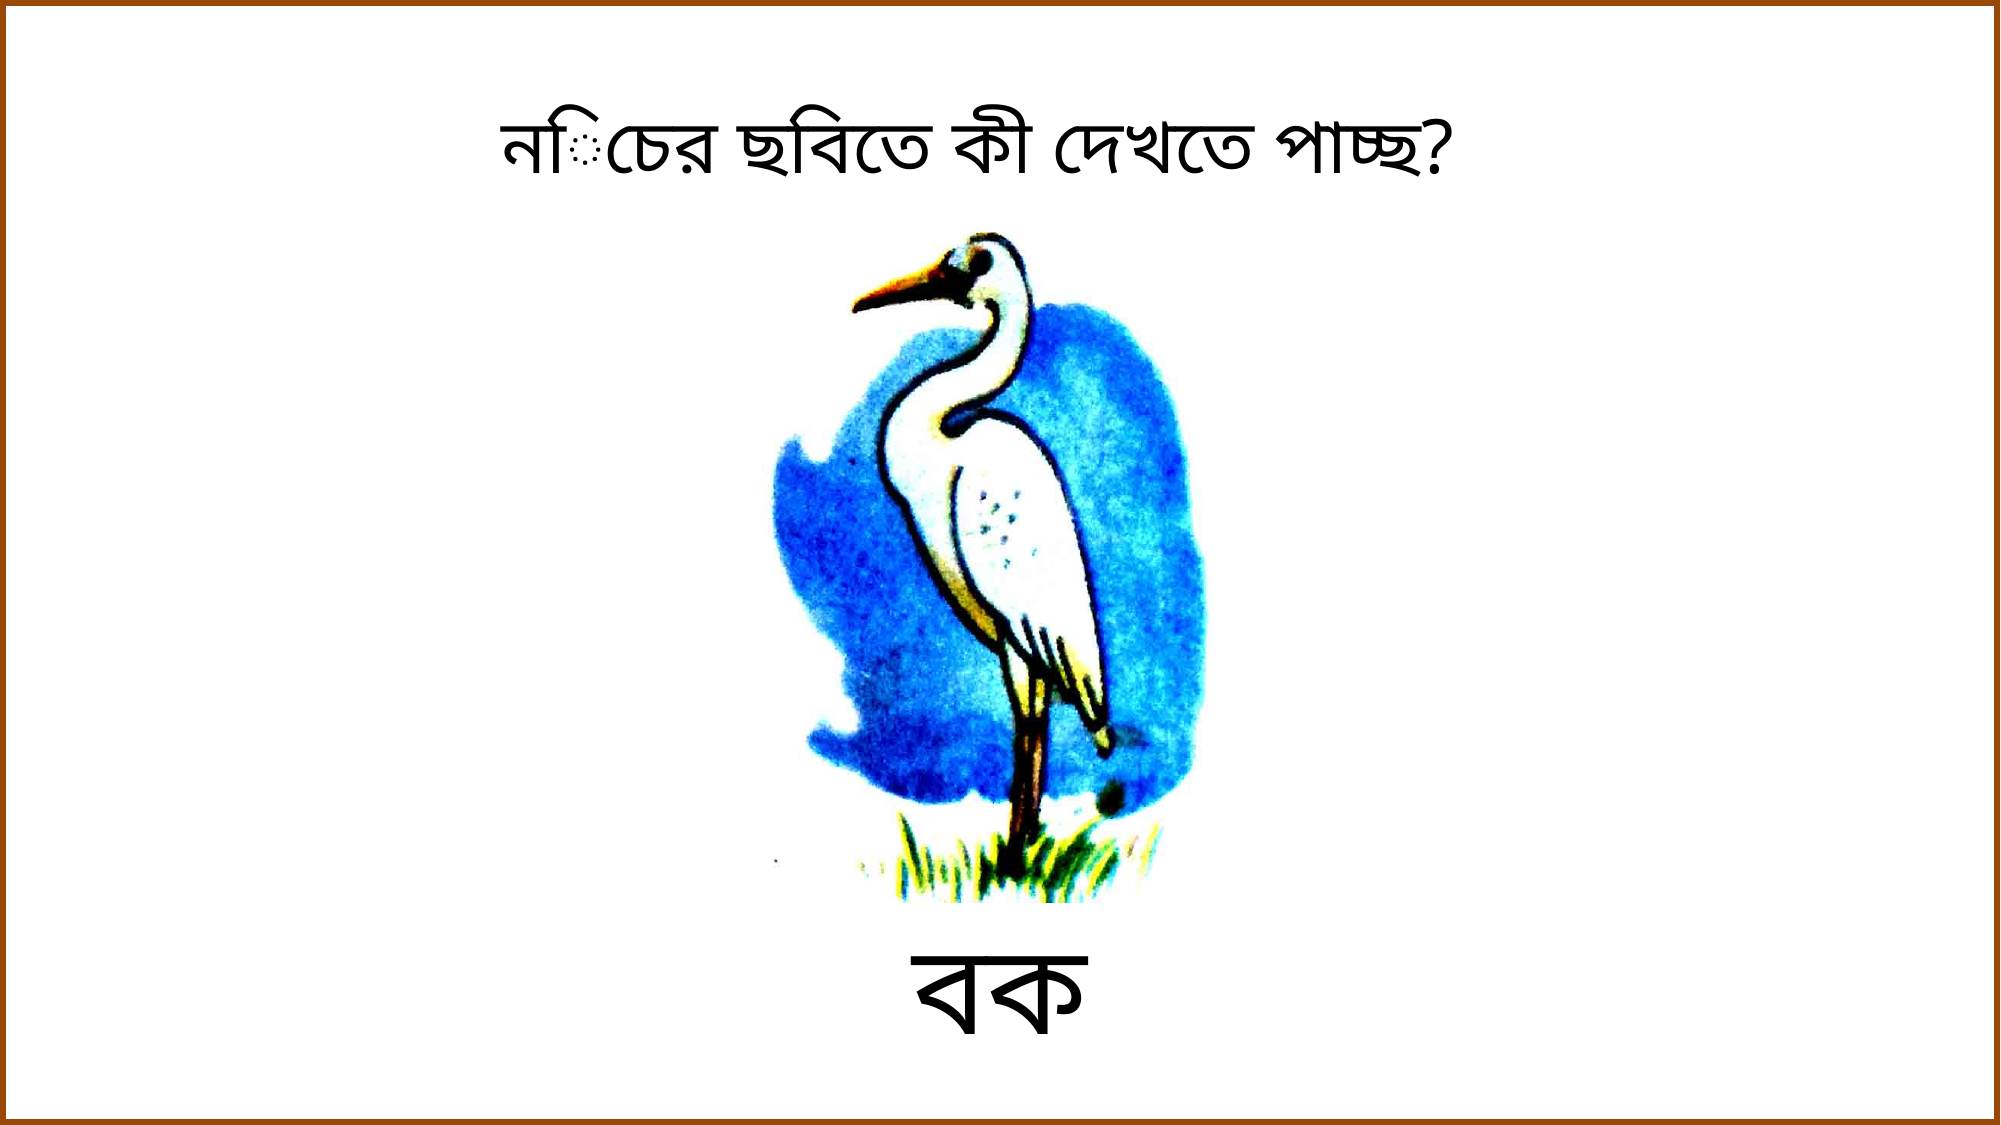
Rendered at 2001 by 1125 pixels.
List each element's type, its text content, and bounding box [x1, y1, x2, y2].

text_box বক [587, 902, 1413, 1067]
picture [724, 219, 1240, 903]
text_box নিচের ছবিতে কী দেখতে পাচ্ছ? [486, 91, 1470, 196]
